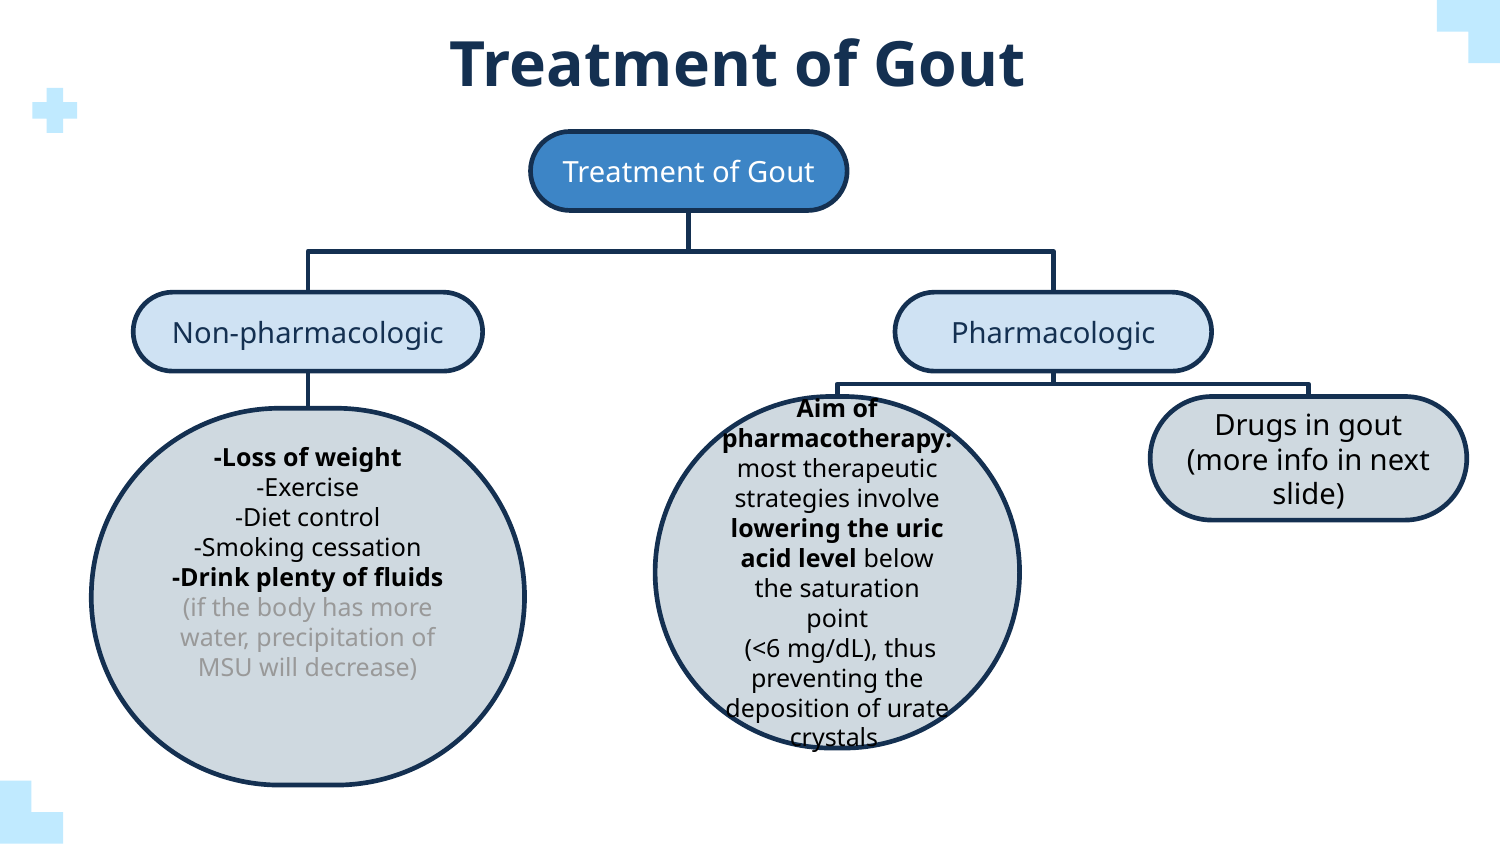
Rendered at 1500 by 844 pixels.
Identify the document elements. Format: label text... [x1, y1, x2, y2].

title Treatment of Gout [106, 23, 1370, 99]
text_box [91, 131, 1468, 786]
